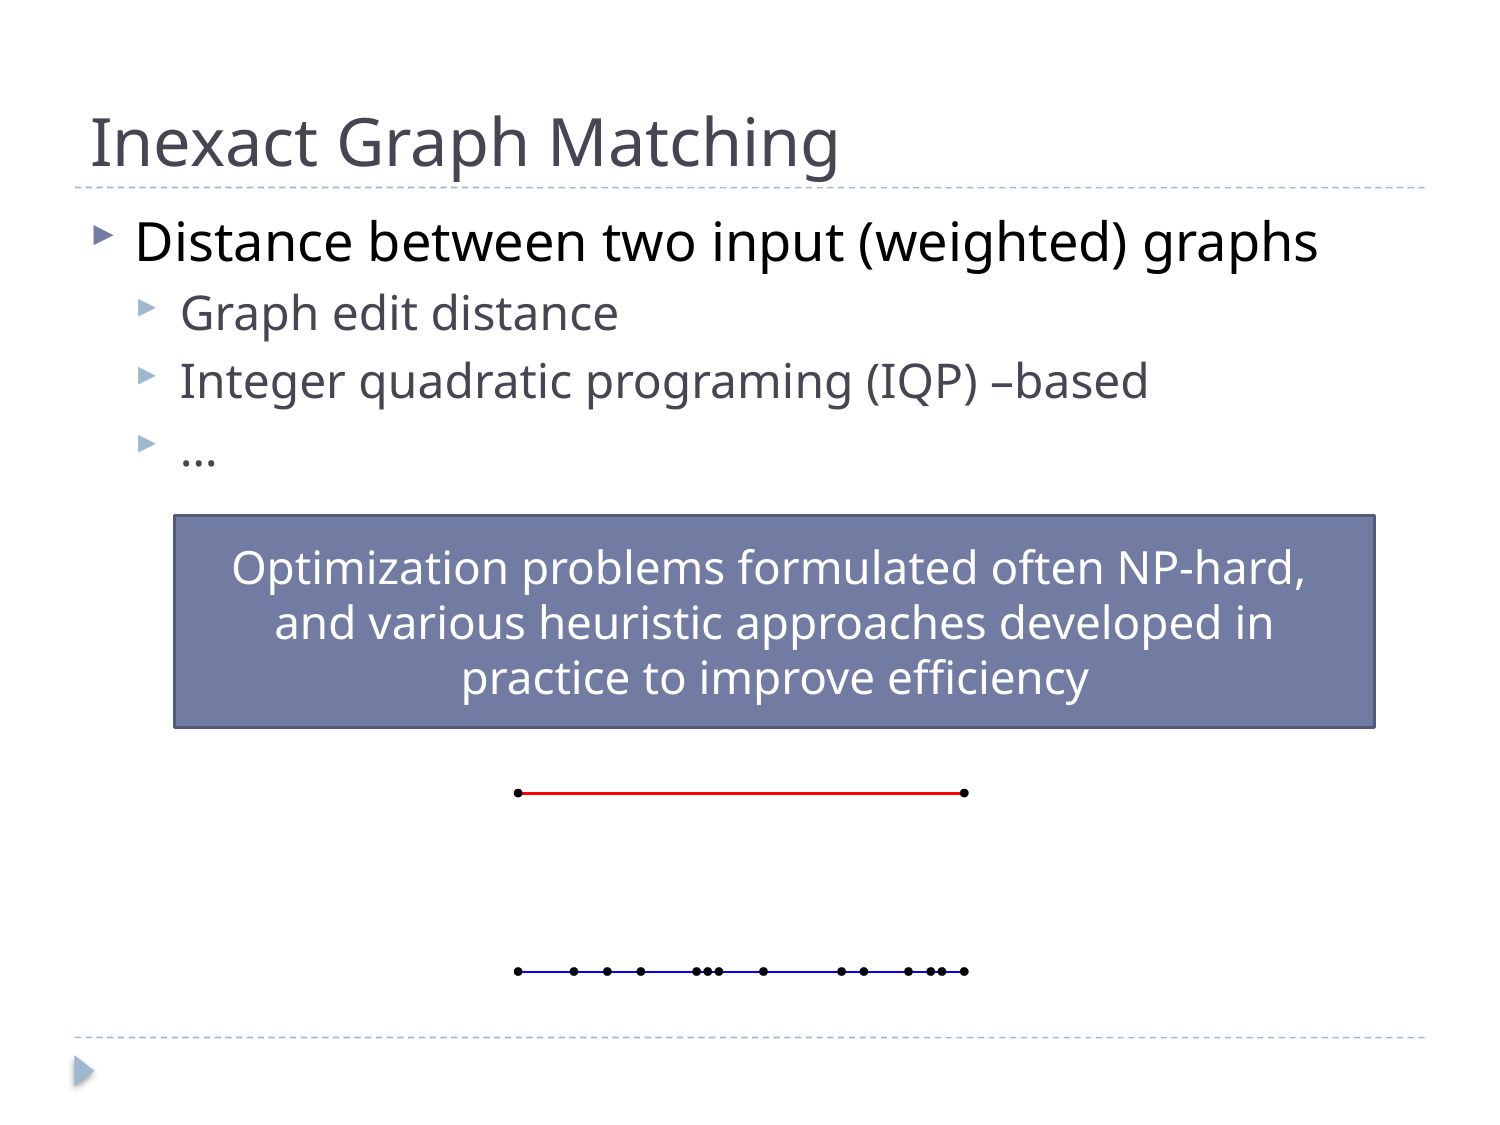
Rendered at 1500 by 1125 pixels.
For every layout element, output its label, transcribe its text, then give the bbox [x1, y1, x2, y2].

text_box Optimization problems formulated often NP-hard, and various heuristic approaches developed in practice to improve efficiency [173, 514, 1376, 729]
picture [646, 653, 837, 1112]
list Distance between two input (weighted) graphs Graph edit distance Integer quadratic programing (IQP) –based … [74, 199, 1426, 1011]
title Inexact Graph Matching [74, 24, 1426, 188]
